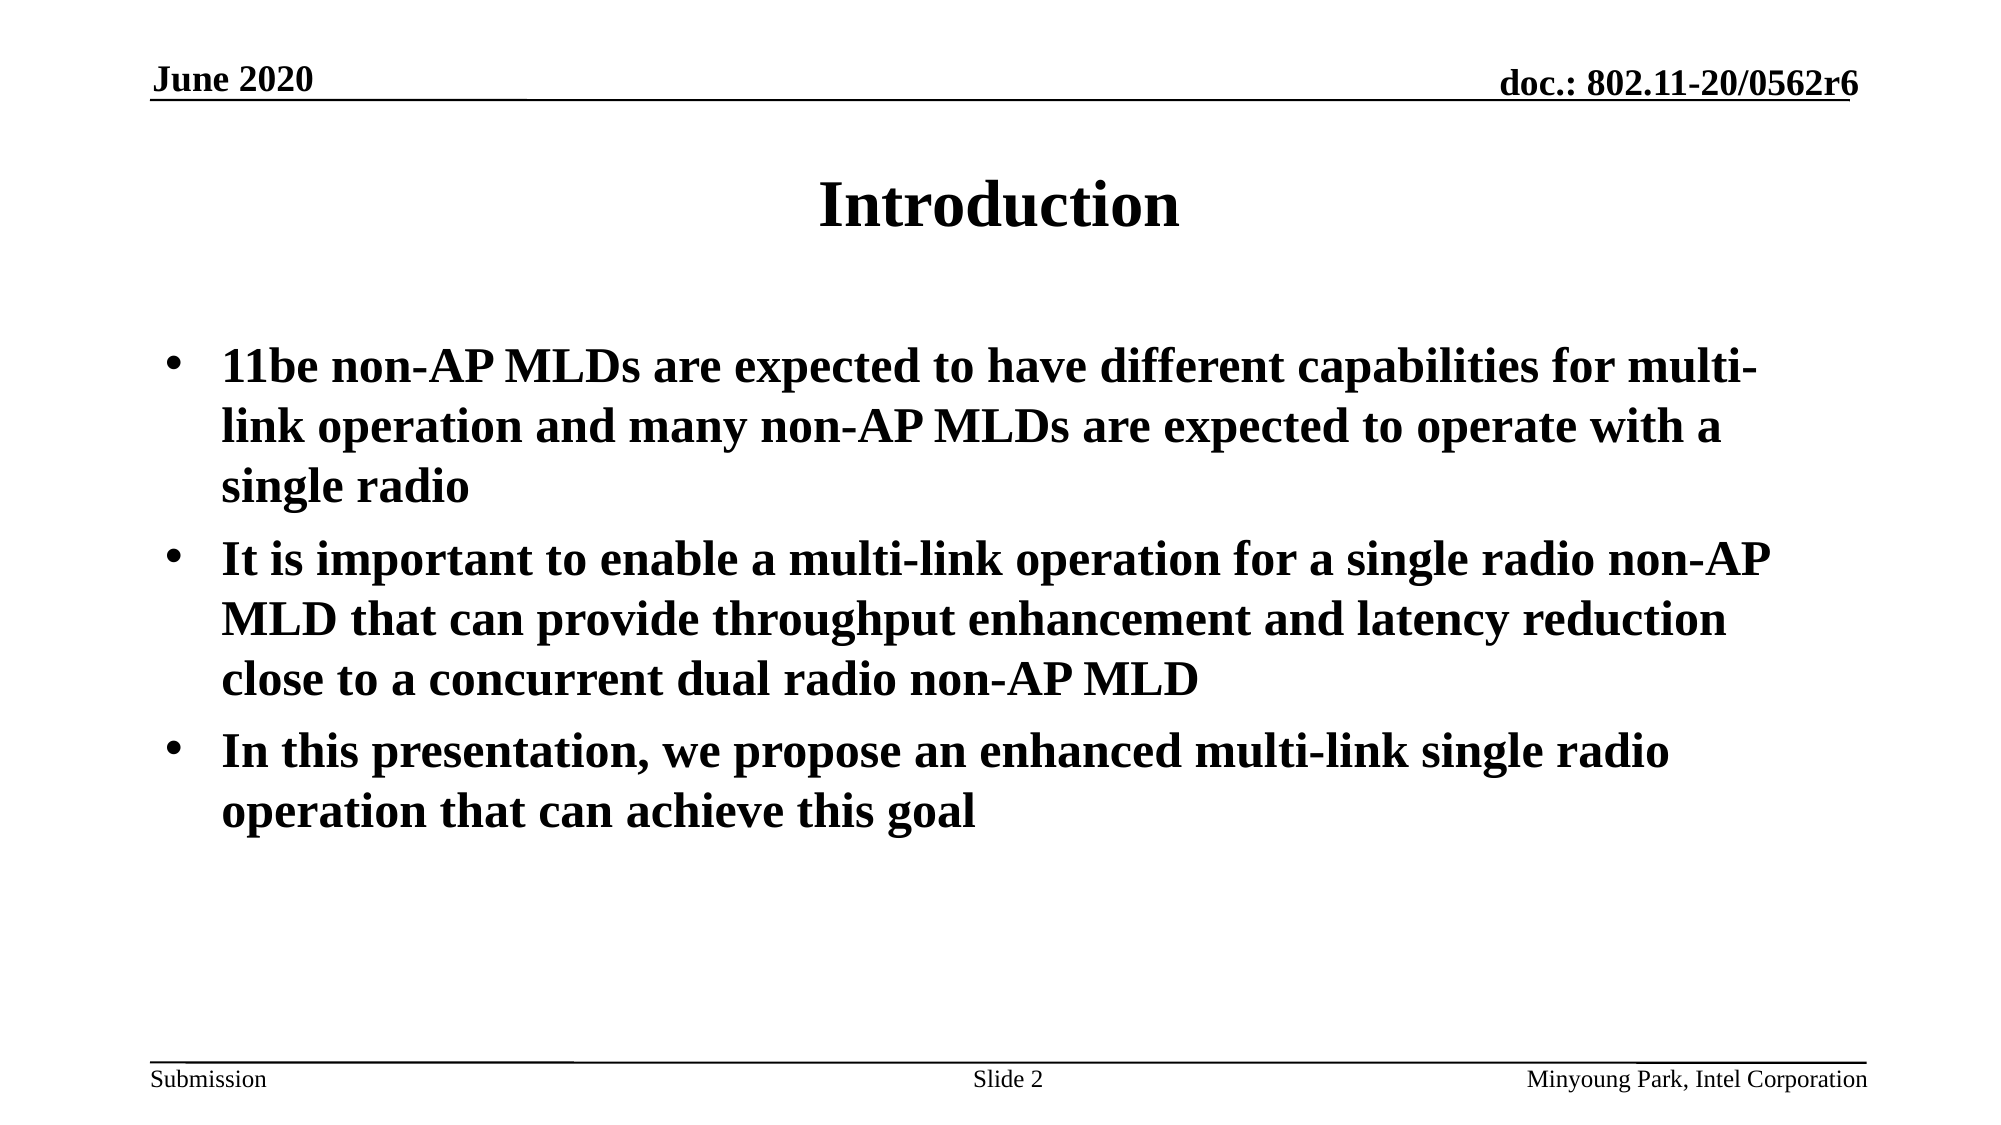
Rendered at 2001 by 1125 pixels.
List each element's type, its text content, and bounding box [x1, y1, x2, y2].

list 11be non-AP MLDs are expected to have different capabilities for multi-link operation and many non-AP MLDs are expected to operate with a single radio It is important to enable a multi-link operation for a single radio non-AP MLD that can provide throughput enhancement and latency reduction close to a concurrent dual radio non-AP MLD In this presentation, we propose an enhanced multi-link single radio operation that can achieve this goal [149, 324, 1850, 1000]
title Introduction [149, 112, 1850, 288]
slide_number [152, 54, 563, 100]
slide_number Slide 2 [950, 1061, 1067, 1123]
footer Minyoung Park, Intel Corporation [1171, 1061, 1869, 1093]
